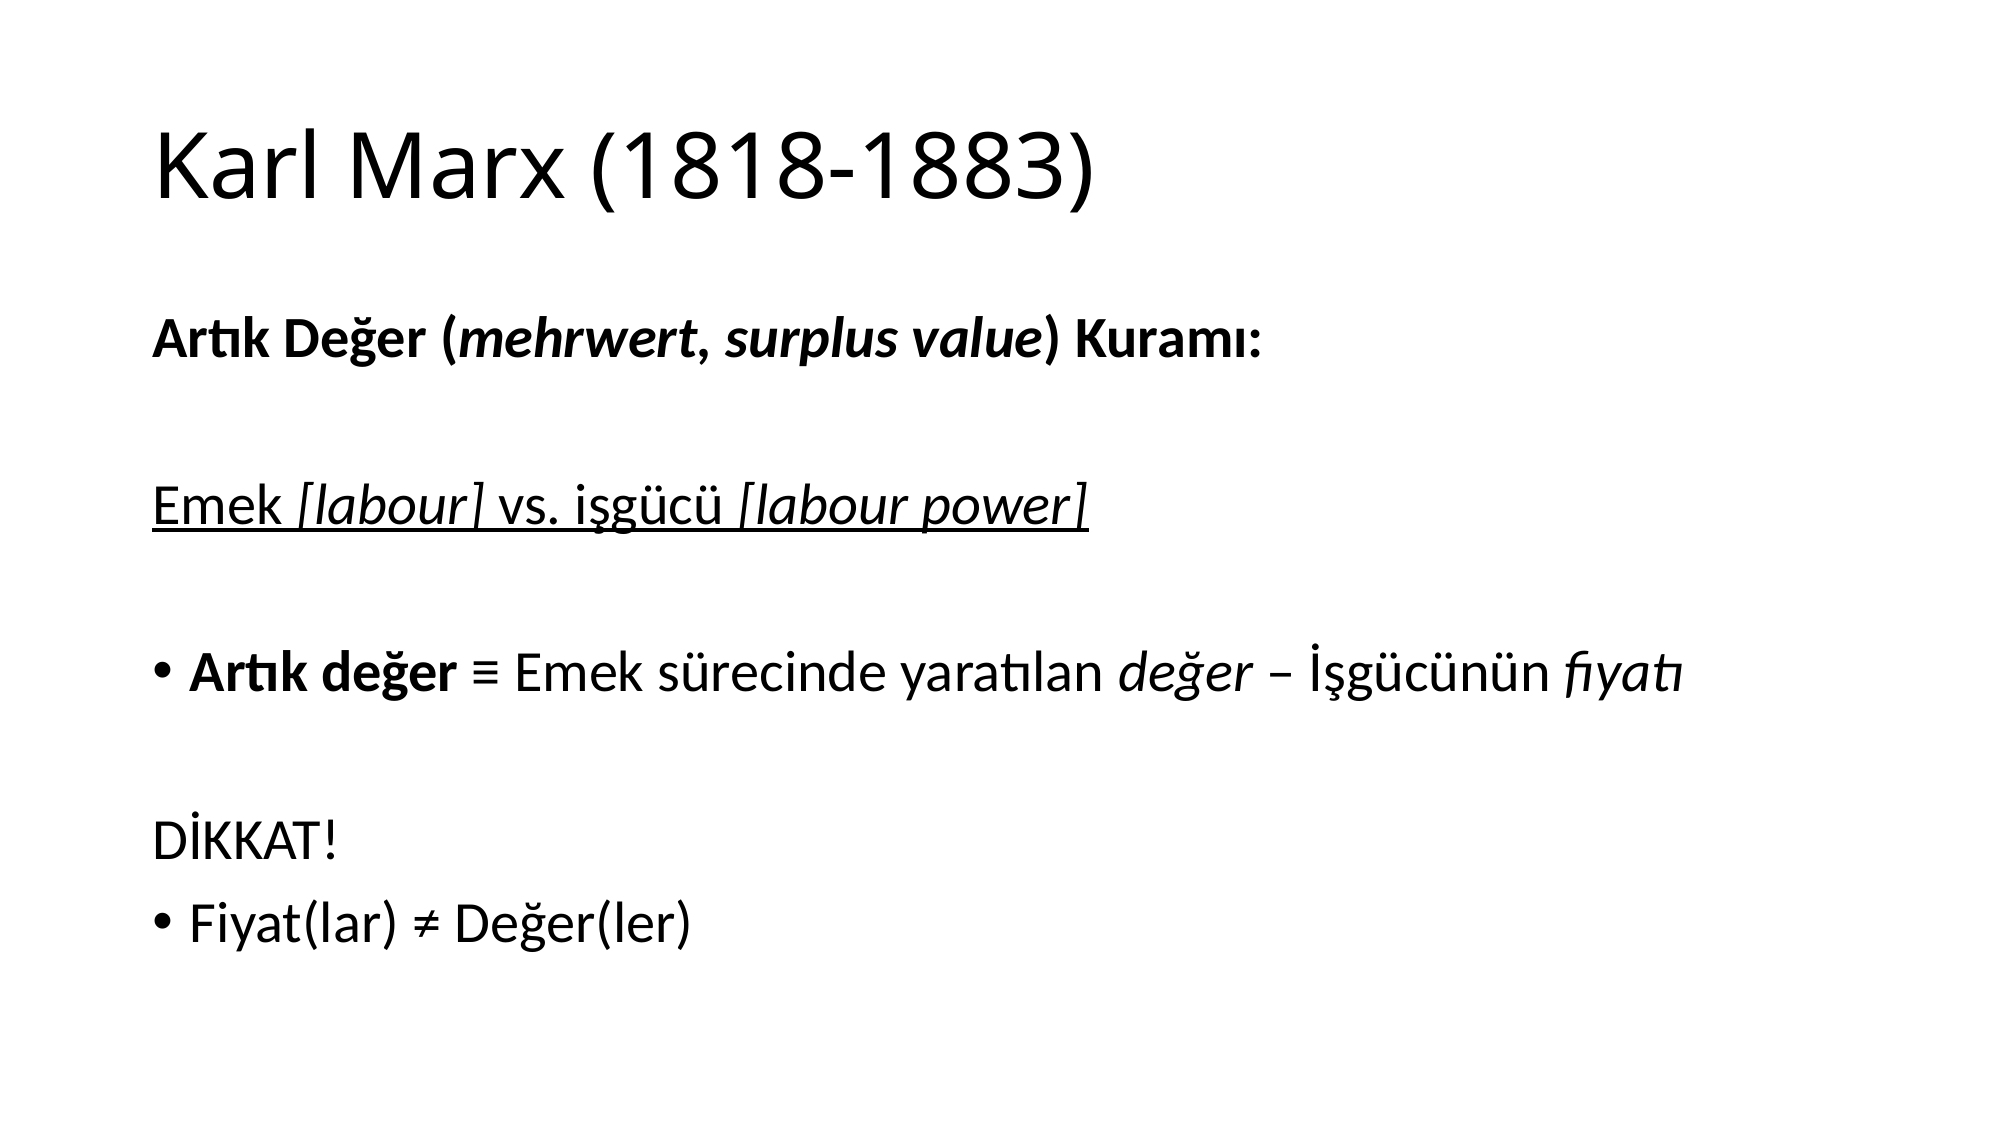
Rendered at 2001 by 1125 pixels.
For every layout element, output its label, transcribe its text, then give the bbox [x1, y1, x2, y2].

title Karl Marx (1818-1883) [137, 59, 1863, 278]
list Artık Değer (mehrwert, surplus value) Kuramı: Emek [labour] vs. işgücü [labour power] Artık değer ≡ Emek sürecinde yaratılan değer – İşgücünün fiyatı DİKKAT! Fiyat(lar) ≠ Değer(ler) [137, 299, 1863, 1030]
